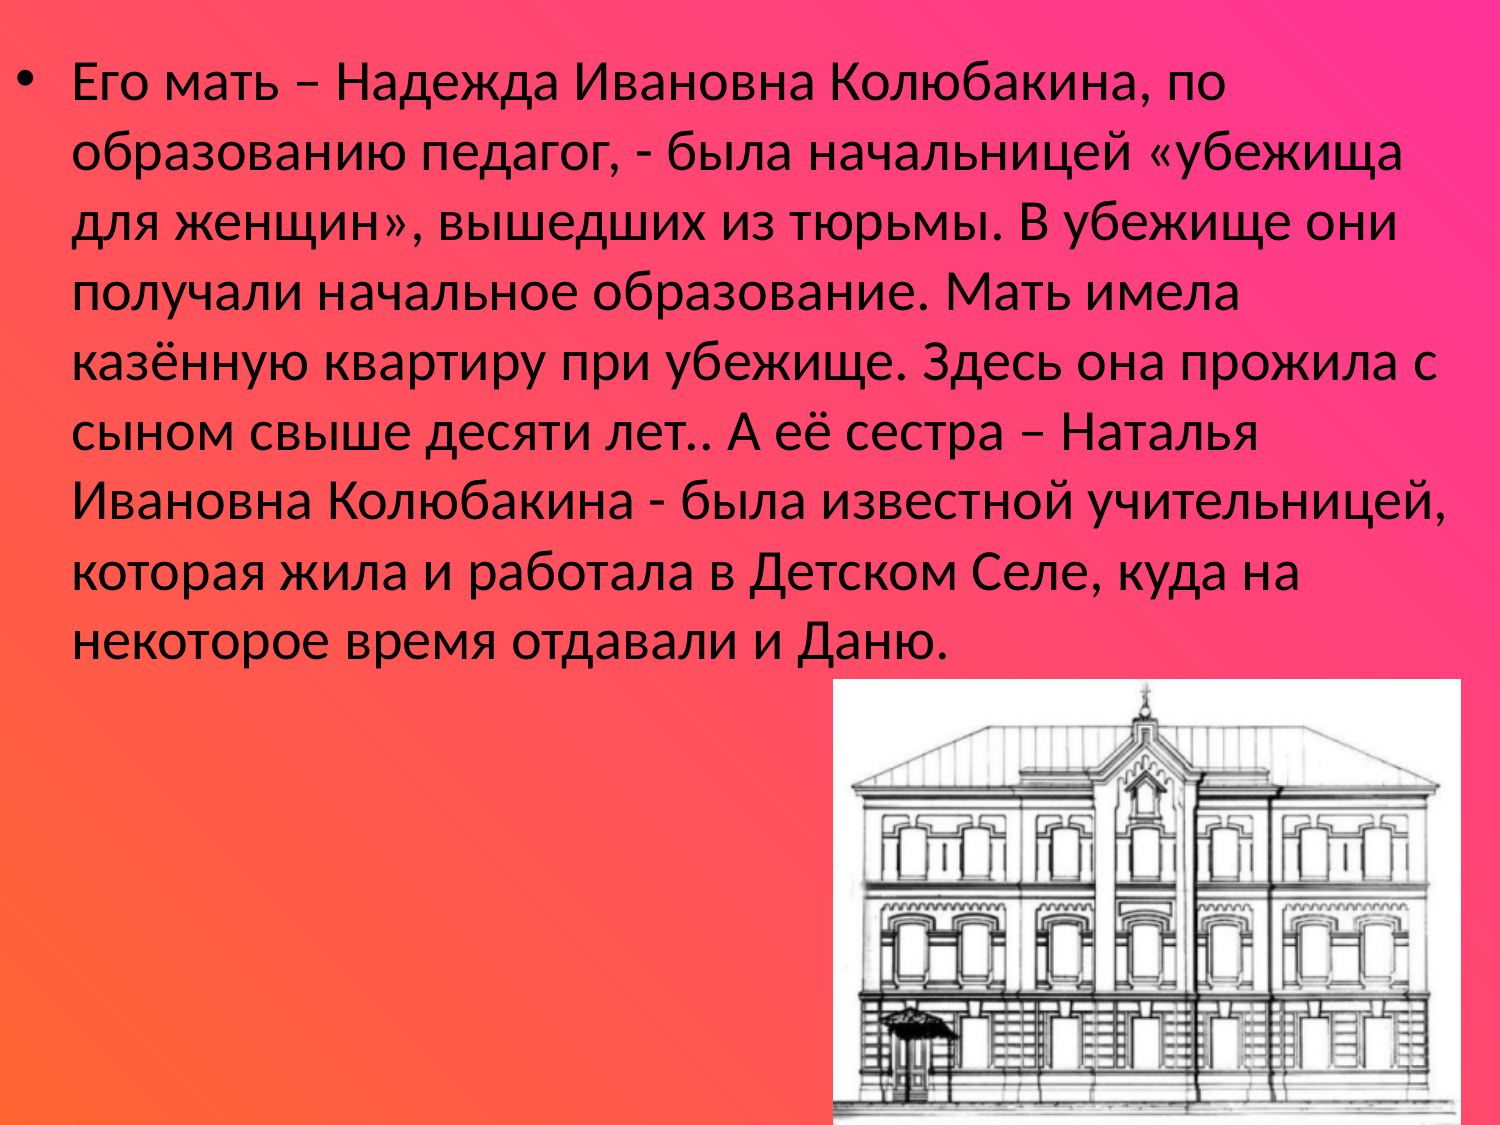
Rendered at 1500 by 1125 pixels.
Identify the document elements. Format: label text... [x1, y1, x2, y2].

list Его мать – Надежда Ивановна Колюбакина, по образованию педагог, - была начальницей «убежища для женщин», вышедших из тюрьмы. В убежище они получали начальное образование. Мать имела казённую квартиру при убежище. Здесь она прожила с сыном свыше десяти лет.. А её сестра – Наталья Ивановна Колюбакина - была известной учительницей, которая жила и работала в Детском Селе, куда на некоторое время отдавали и Даню. [0, 35, 1500, 1005]
picture [833, 679, 1461, 1125]
